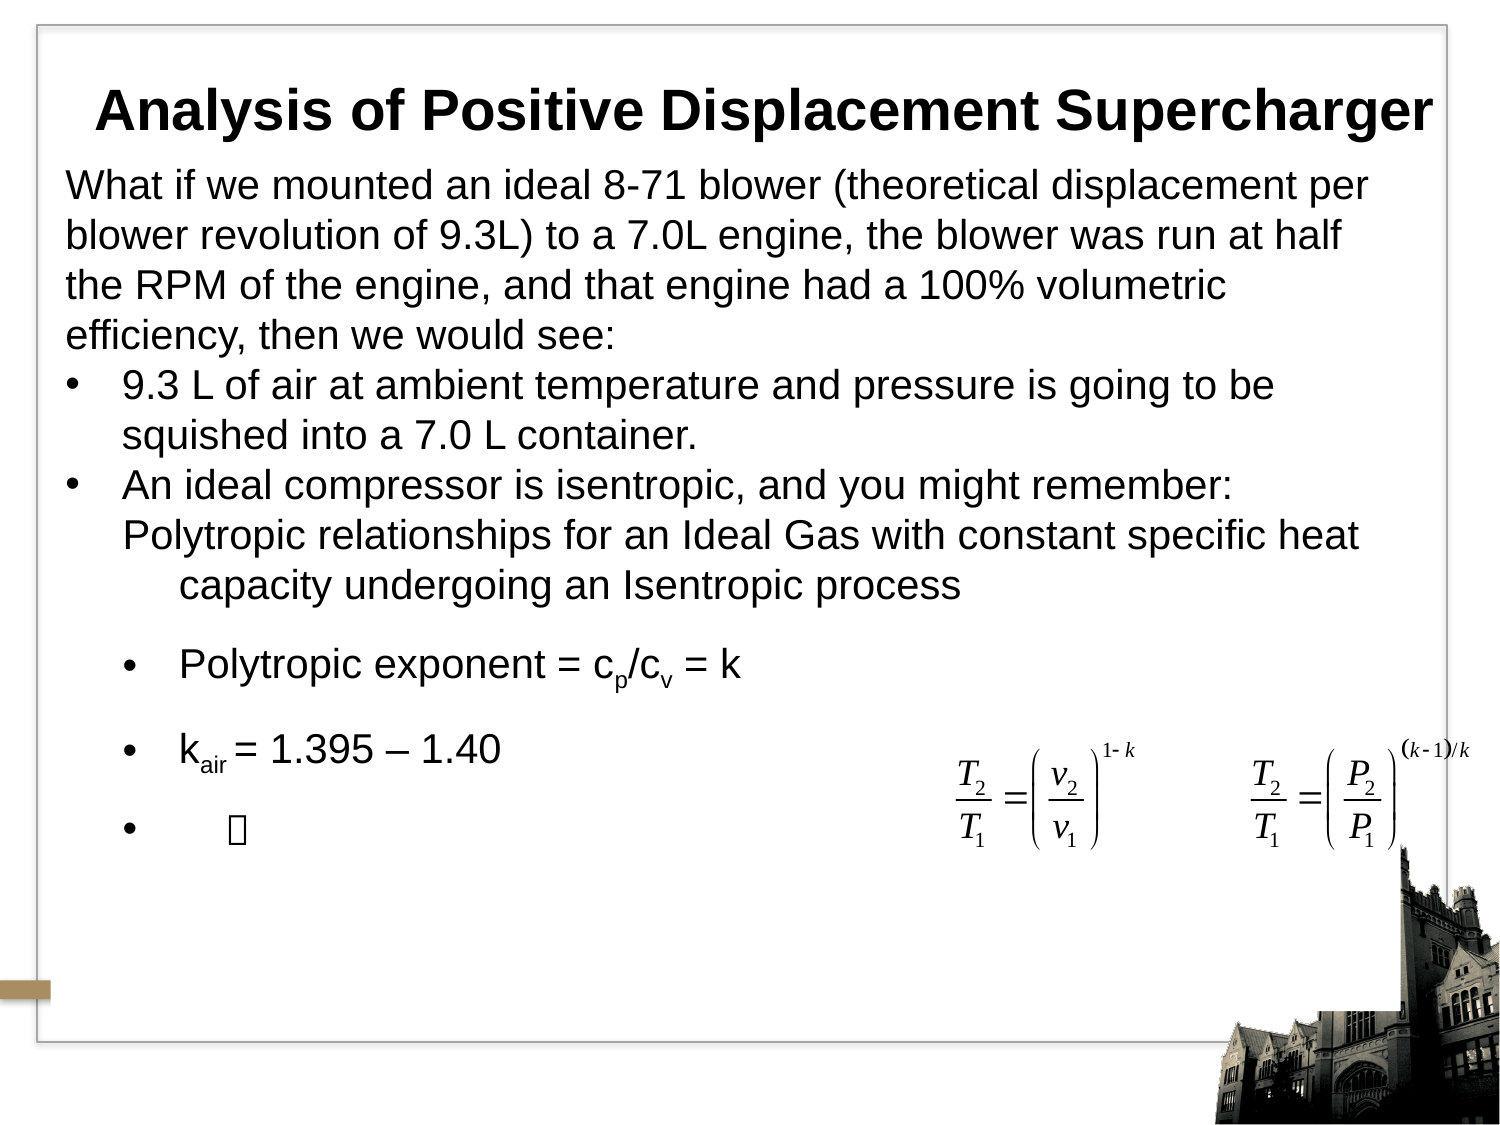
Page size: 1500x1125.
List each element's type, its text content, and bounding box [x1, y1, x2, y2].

text_box [137, 266, 1500, 274]
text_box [949, 731, 1477, 860]
text_box Analysis of Positive Displacement Supercharger [79, 64, 1451, 150]
picture [984, 843, 1500, 1125]
